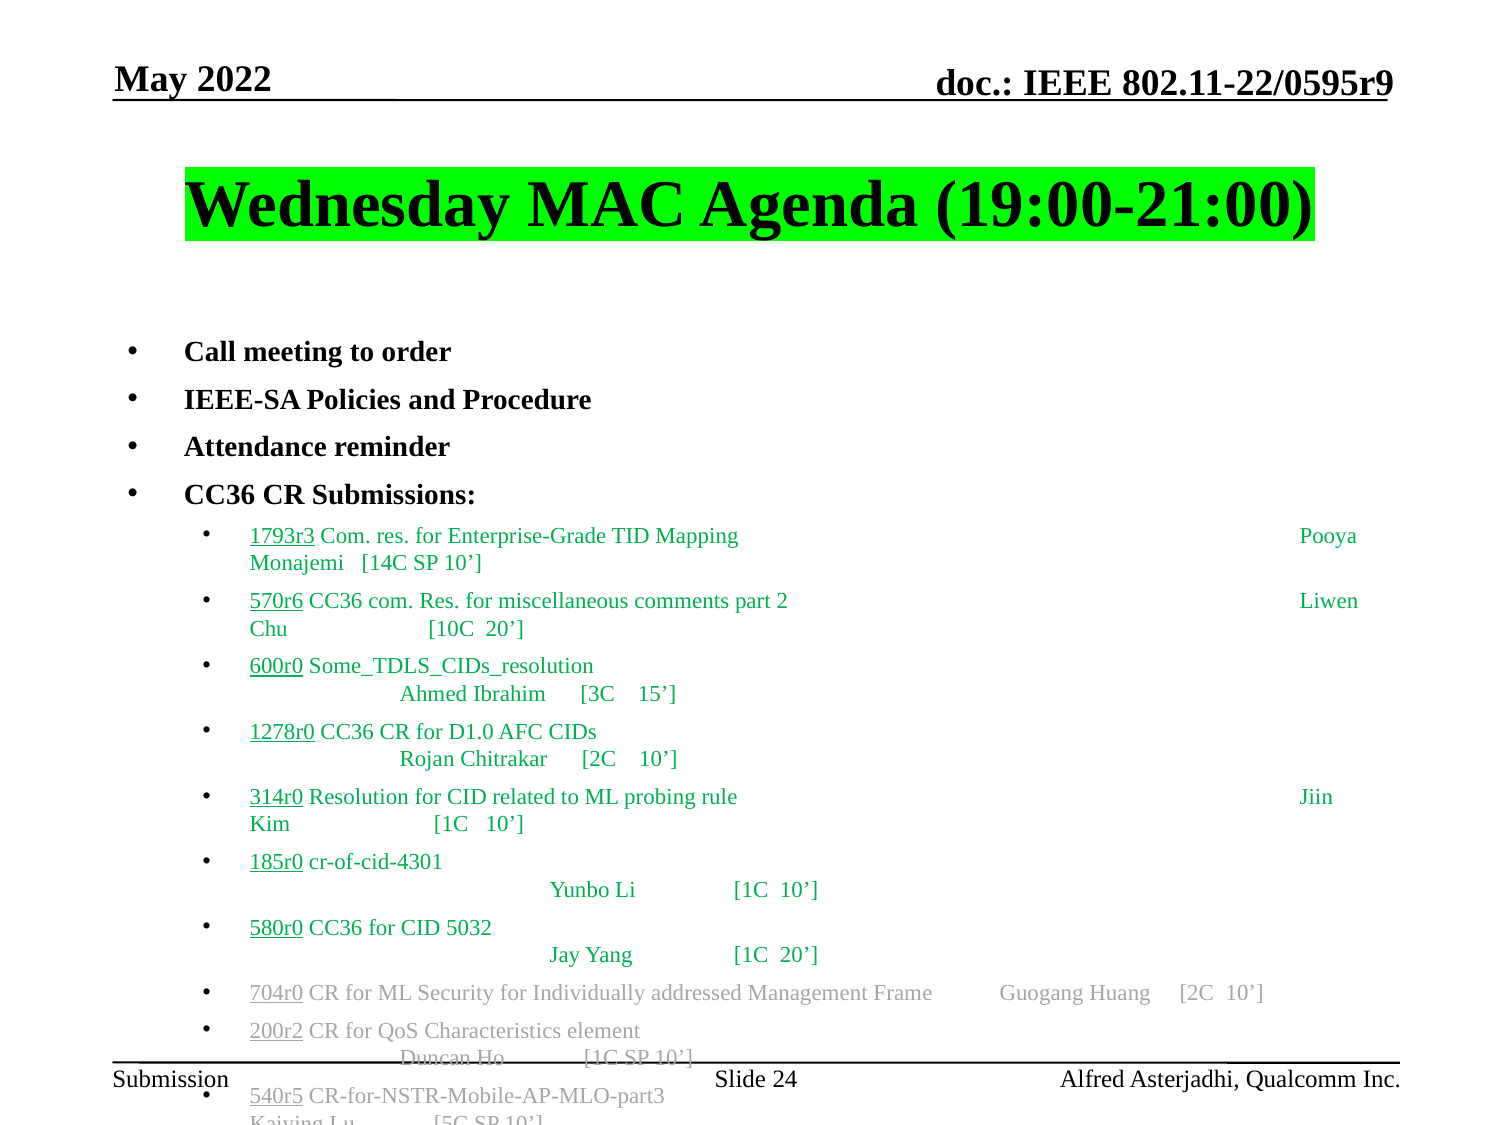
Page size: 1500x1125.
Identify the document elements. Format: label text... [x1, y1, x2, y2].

footer Alfred Asterjadhi, Qualcomm Inc. [878, 1061, 1402, 1093]
slide_number Slide 24 [712, 1061, 800, 1123]
title Wednesday MAC Agenda (19:00-21:00) [112, 112, 1388, 288]
list Call meeting to order IEEE-SA Policies and Procedure Attendance reminder CC36 CR Submissions: 1793r3 Com. res. for Enterprise-Grade TID Mapping Pooya Monajemi [14C SP 10’] 570r6 CC36 com. Res. for miscellaneous comments part 2 Liwen Chu [10C 20’] 600r0 Some_TDLS_CIDs_resolution Ahmed Ibrahim [3C 15’] 1278r0 CC36 CR for D1.0 AFC CIDs Rojan Chitrakar [2C 10’] 314r0 Resolution for CID related to ML probing rule Jiin Kim [1C 10’] 185r0 cr-of-cid-4301 Yunbo Li [1C 10’] 580r0 CC36 for CID 5032 Jay Yang [1C 20’] 704r0 CR for ML Security for Individually addressed Management Frame Guogang Huang [2C 10’] 200r2 CR for QoS Characteristics element Duncan Ho [1C SP 10’] 540r5 CR-for-NSTR-Mobile-AP-MLO-part3 Kaiying Lu [5C SP 10’] 564r1 CR for 35.2.1.1 Kaiying Lu [2C SP 10’] AoB: Recess [112, 324, 1388, 1063]
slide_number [114, 54, 423, 100]
